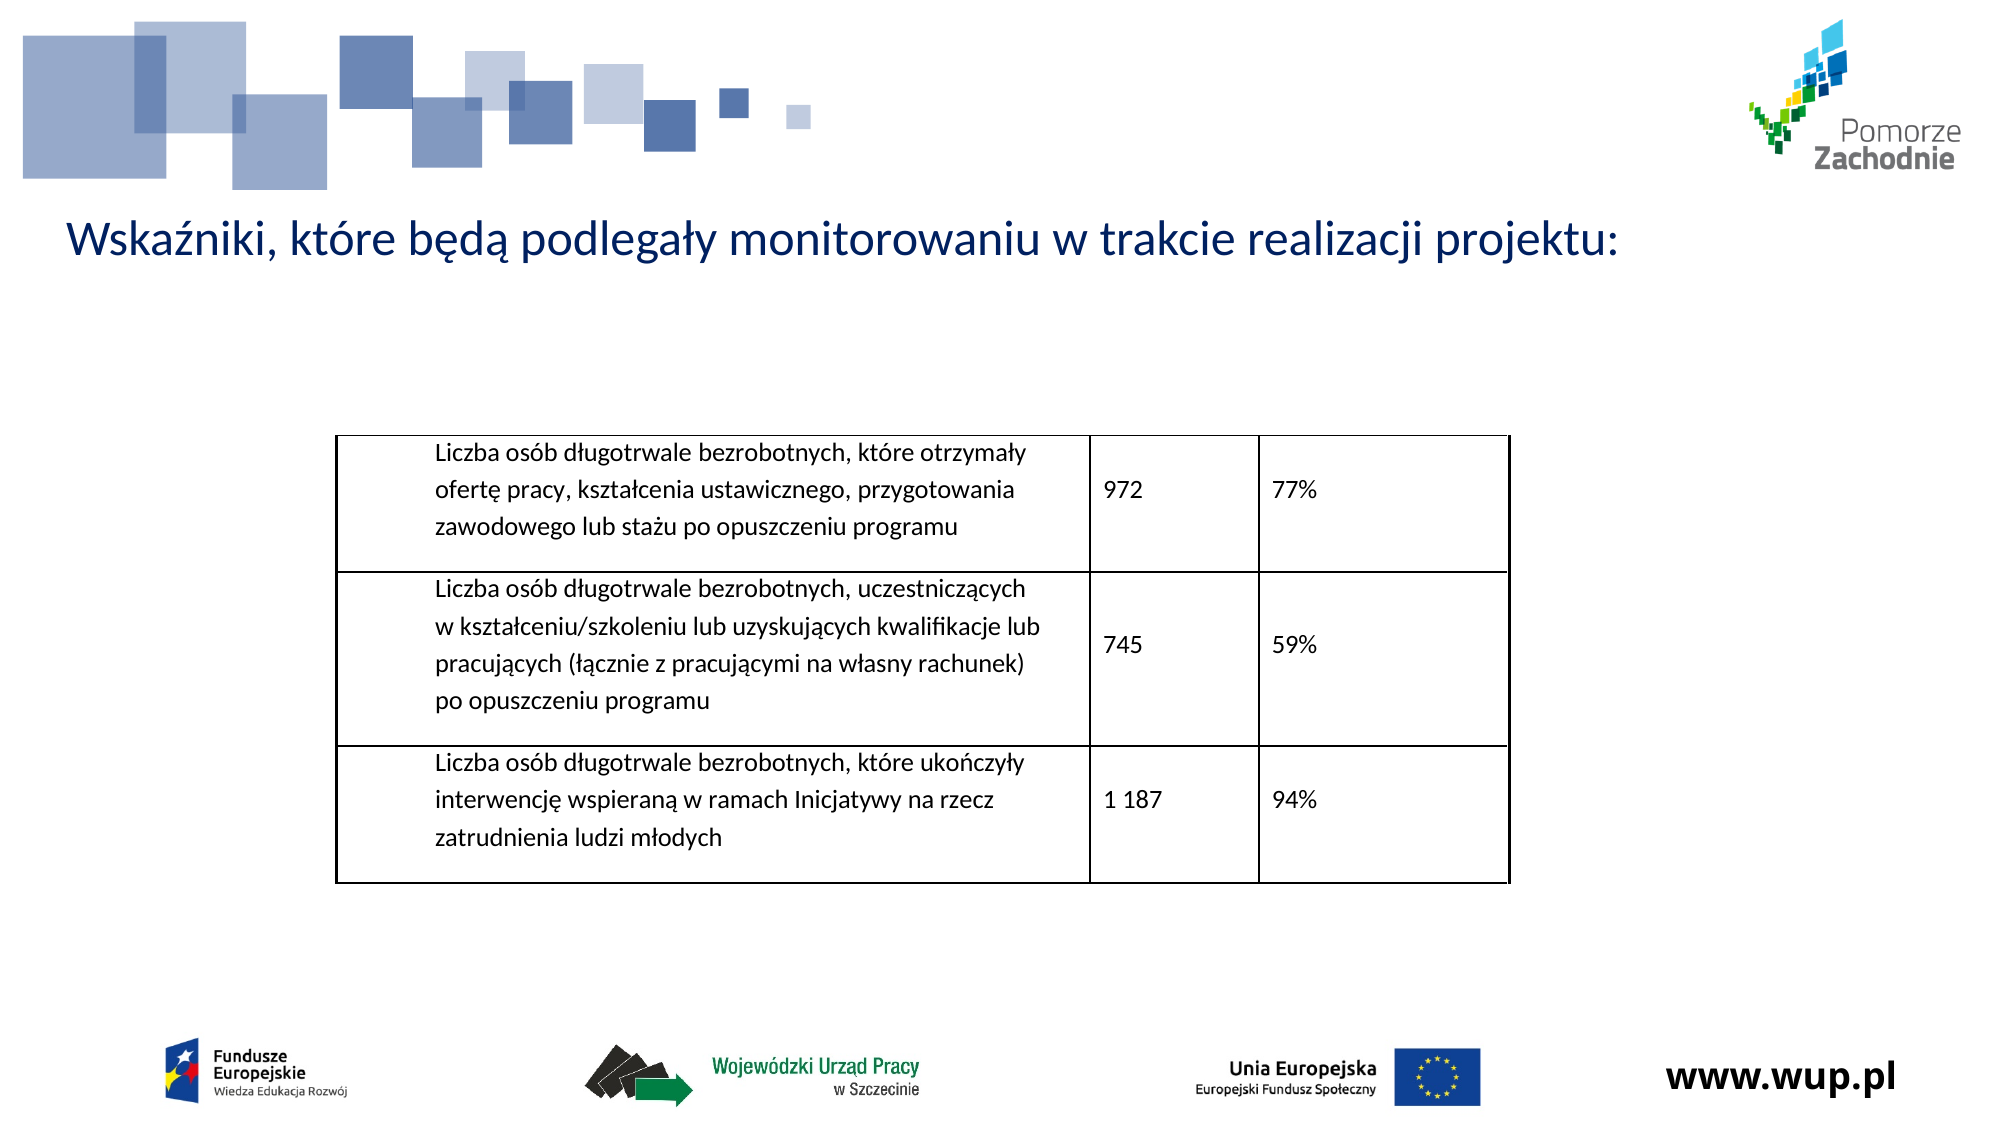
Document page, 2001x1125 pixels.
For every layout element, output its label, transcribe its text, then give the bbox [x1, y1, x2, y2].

title Wskaźniki, które będą podlegały monitorowaniu w trakcie realizacji projektu: [51, 204, 1913, 287]
picture [149, 1021, 363, 1119]
picture [1176, 1028, 1499, 1125]
picture [1726, 0, 1983, 194]
picture [571, 1031, 931, 1120]
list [73, 434, 1775, 944]
